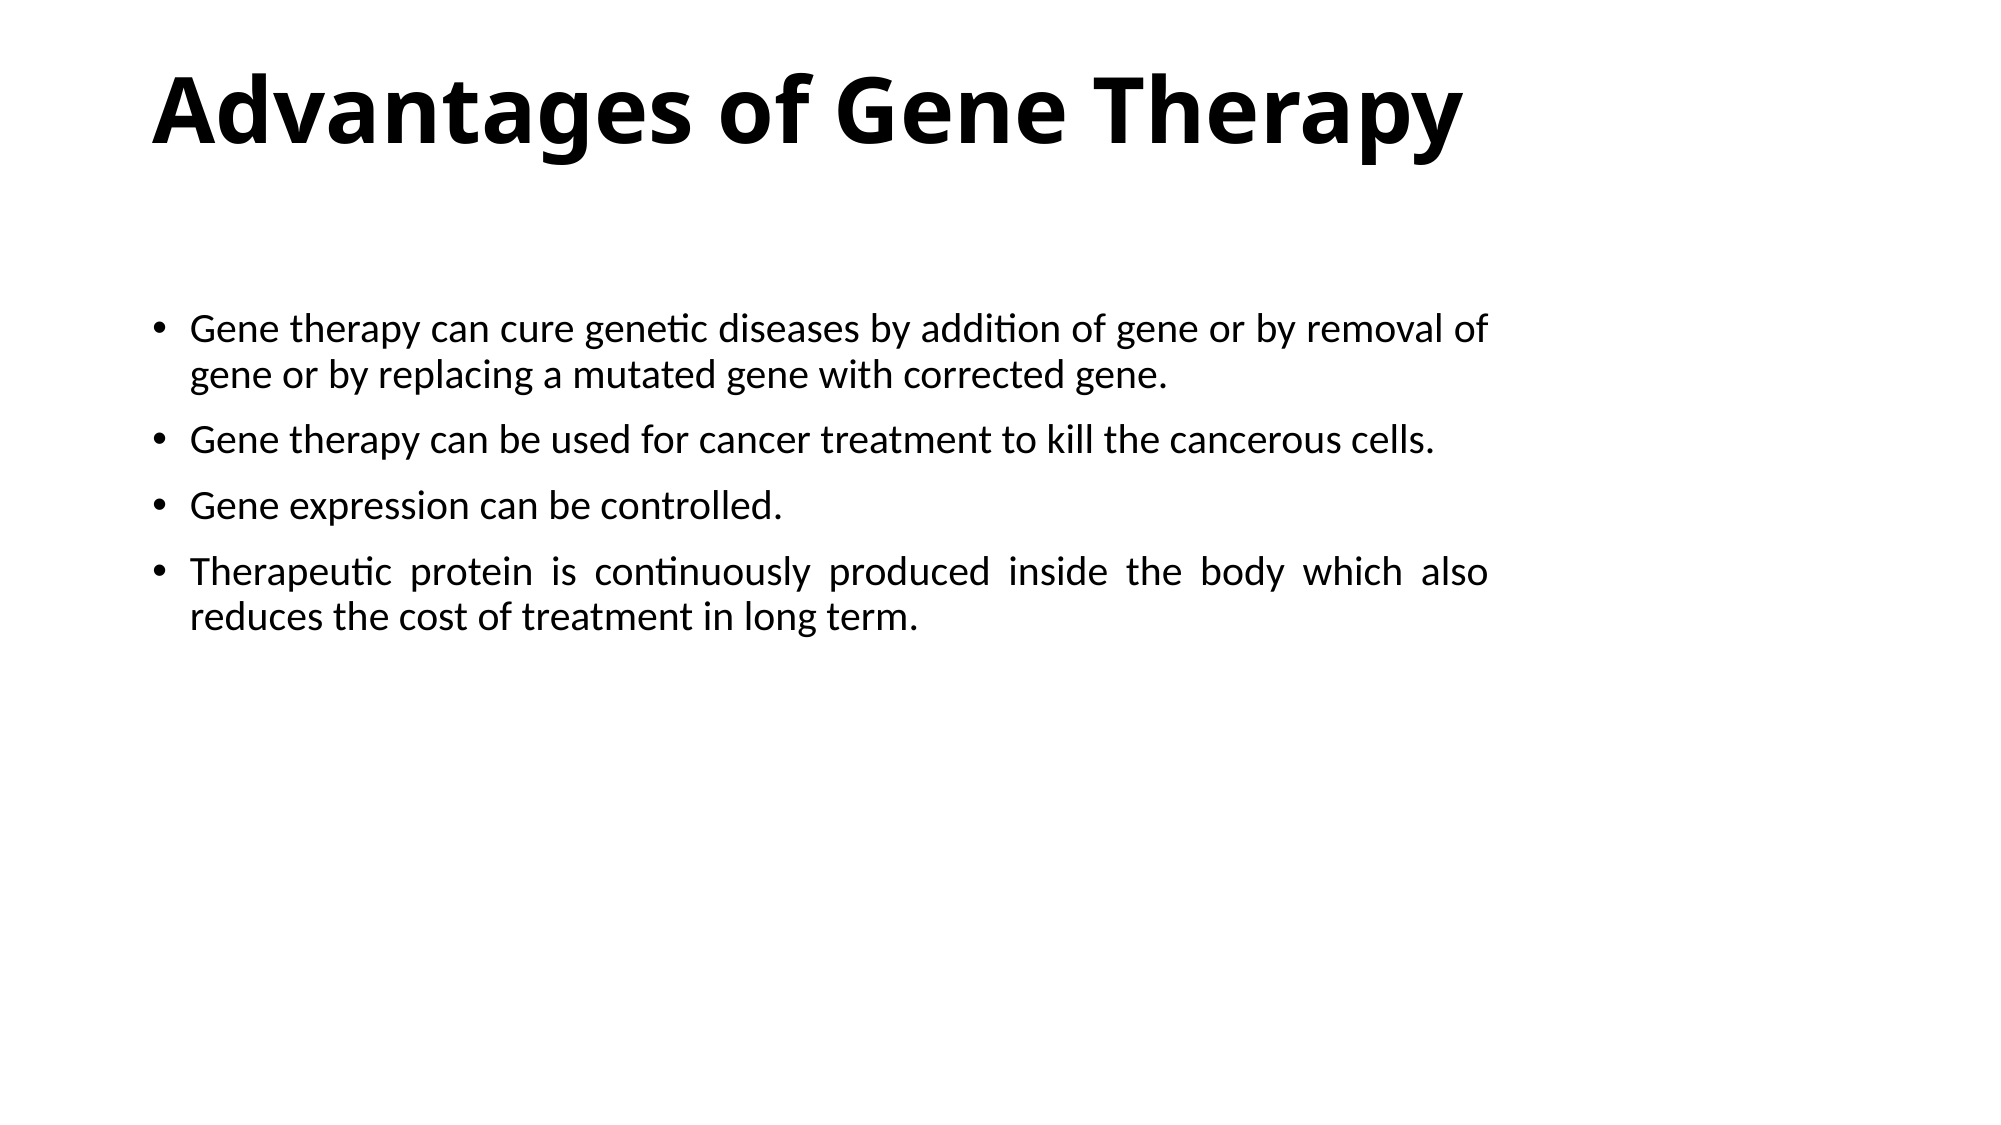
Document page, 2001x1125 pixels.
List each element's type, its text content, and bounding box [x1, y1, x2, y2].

title Advantages of Gene Therapy [137, 59, 1863, 278]
list Gene therapy can cure genetic diseases by addition of gene or by removal of gene or by replacing a mutated gene with corrected gene. Gene therapy can be used for cancer treatment to kill the cancerous cells. Gene expression can be controlled. Therapeutic protein is continuously produced inside the body which also reduces the cost of treatment in long term. [137, 299, 1505, 1014]
